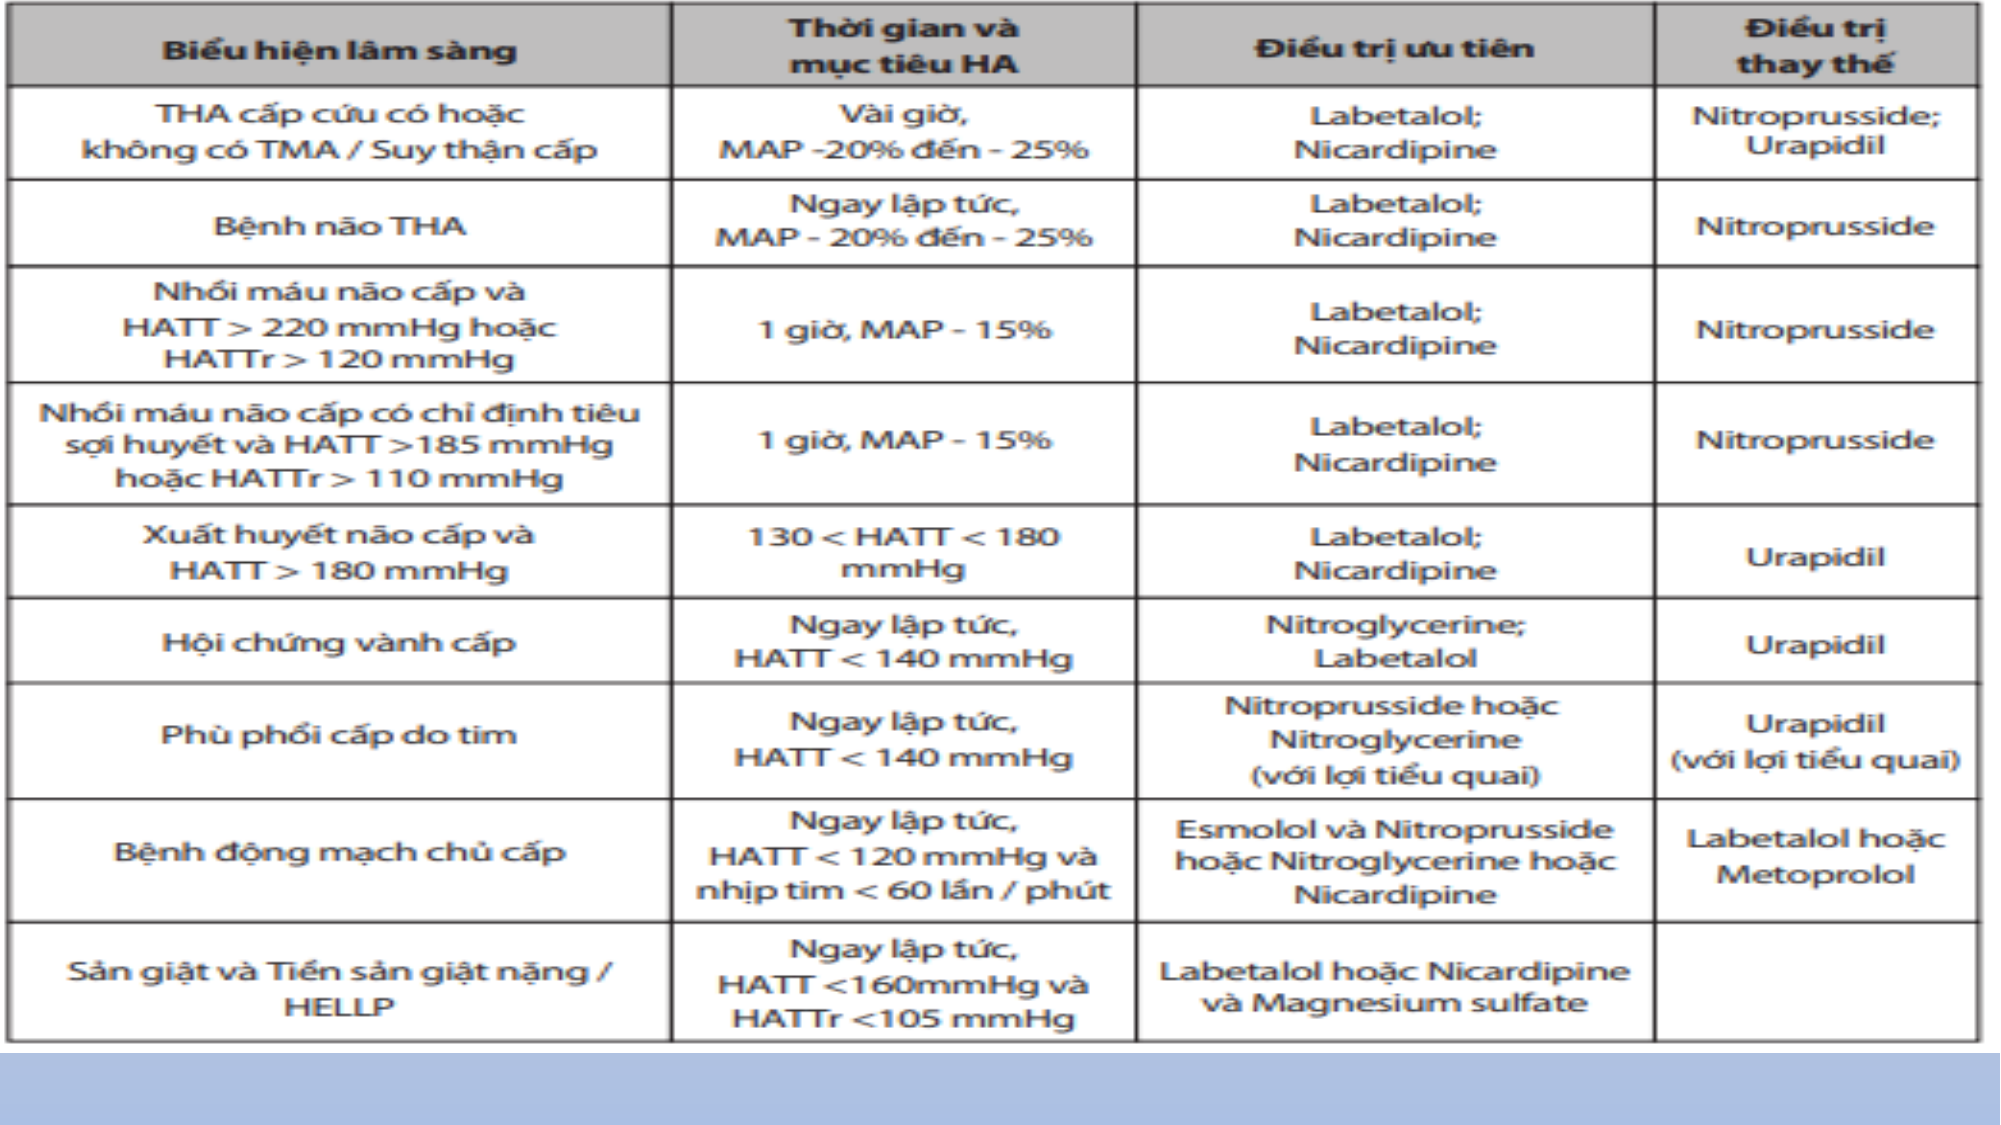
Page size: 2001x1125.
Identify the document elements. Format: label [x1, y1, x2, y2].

list [0, 0, 2000, 1053]
